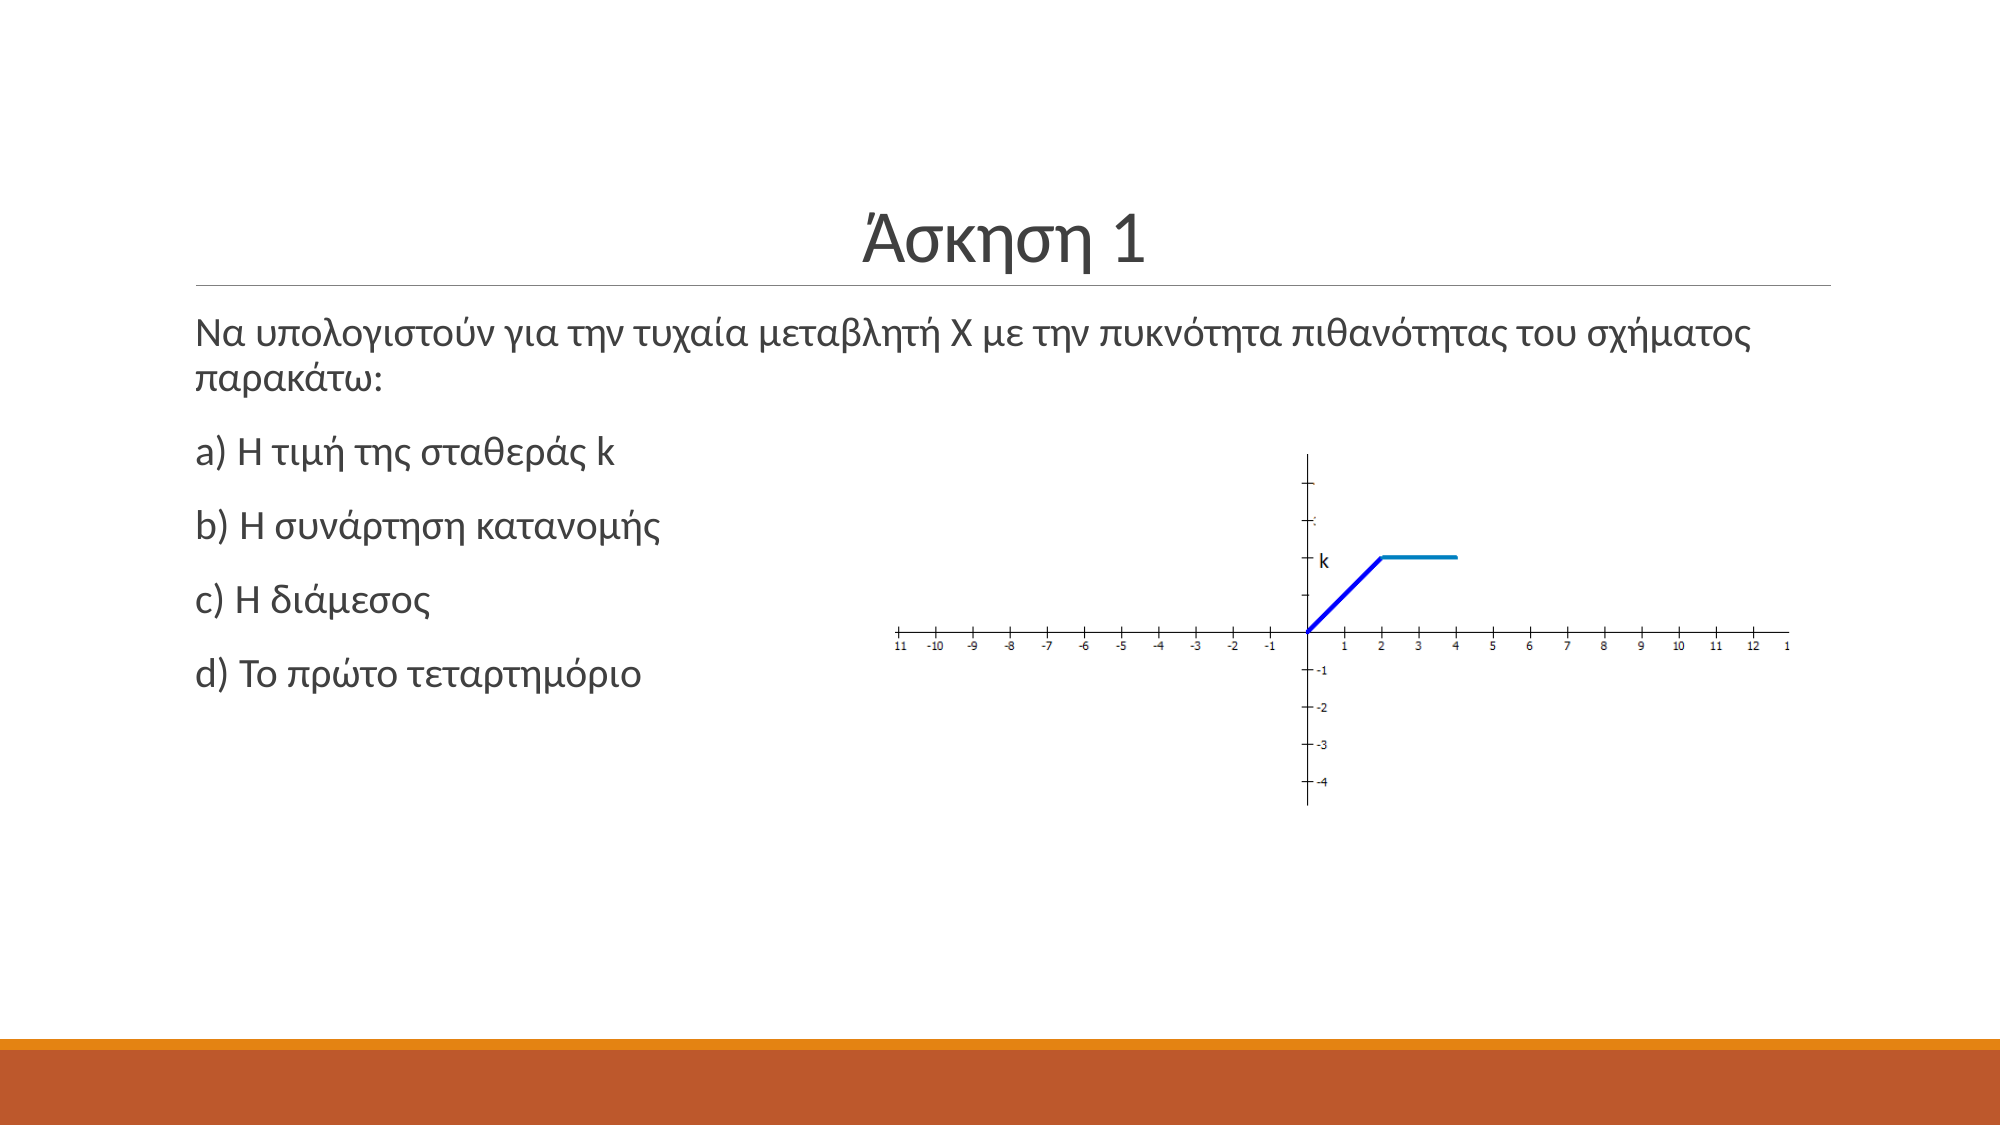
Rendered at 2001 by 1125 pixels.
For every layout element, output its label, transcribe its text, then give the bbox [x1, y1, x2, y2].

picture [894, 453, 1821, 812]
list Να υπολογιστούν για την τυχαία μεταβλητή Χ με την πυκνότητα πιθανότητας του σχήματος παρακάτω: a) H τιμή της σταθεράς k b) Η συνάρτηση κατανομής c) H διάμεσος d) To πρώτο τεταρτημόριο [180, 302, 1830, 963]
title Άσκηση 1 [180, 47, 1830, 285]
